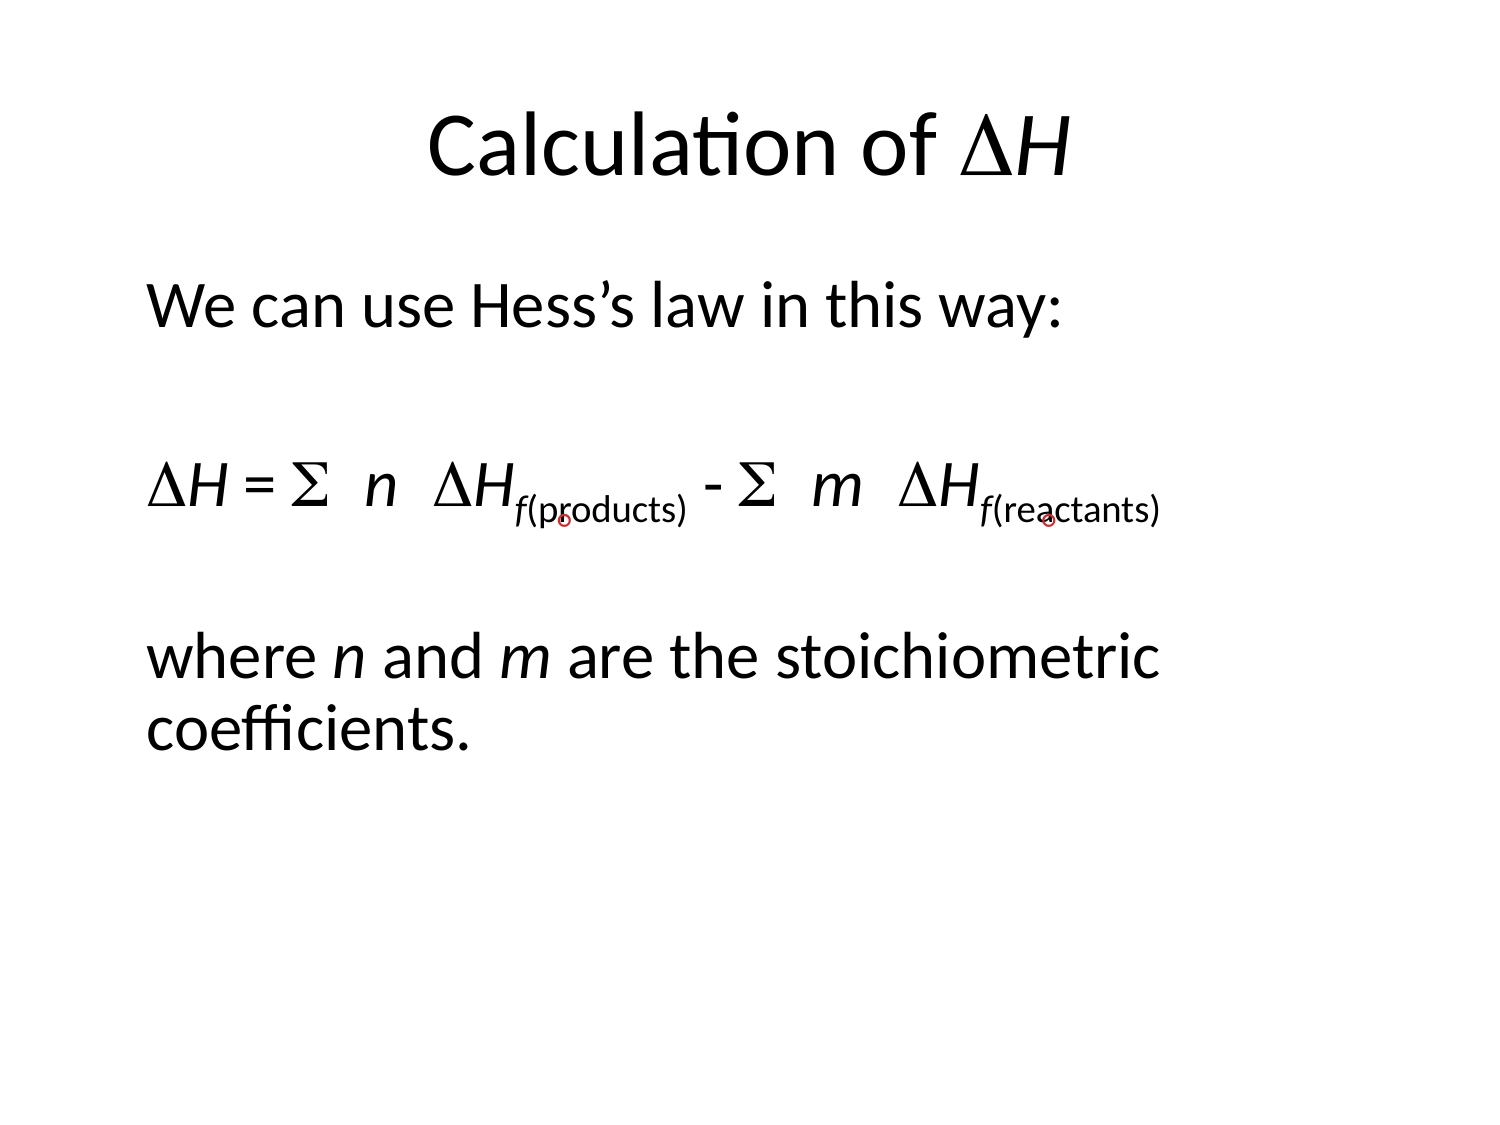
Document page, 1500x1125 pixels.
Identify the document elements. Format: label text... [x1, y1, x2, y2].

title Calculation of H [75, 45, 1425, 233]
list We can use Hess’s law in this way: H = nHf(products) - mHf(reactants) where n and m are the stoichiometric coefficients. [75, 262, 1425, 1005]
text_box  [541, 493, 587, 579]
text_box  [1026, 493, 1072, 579]
